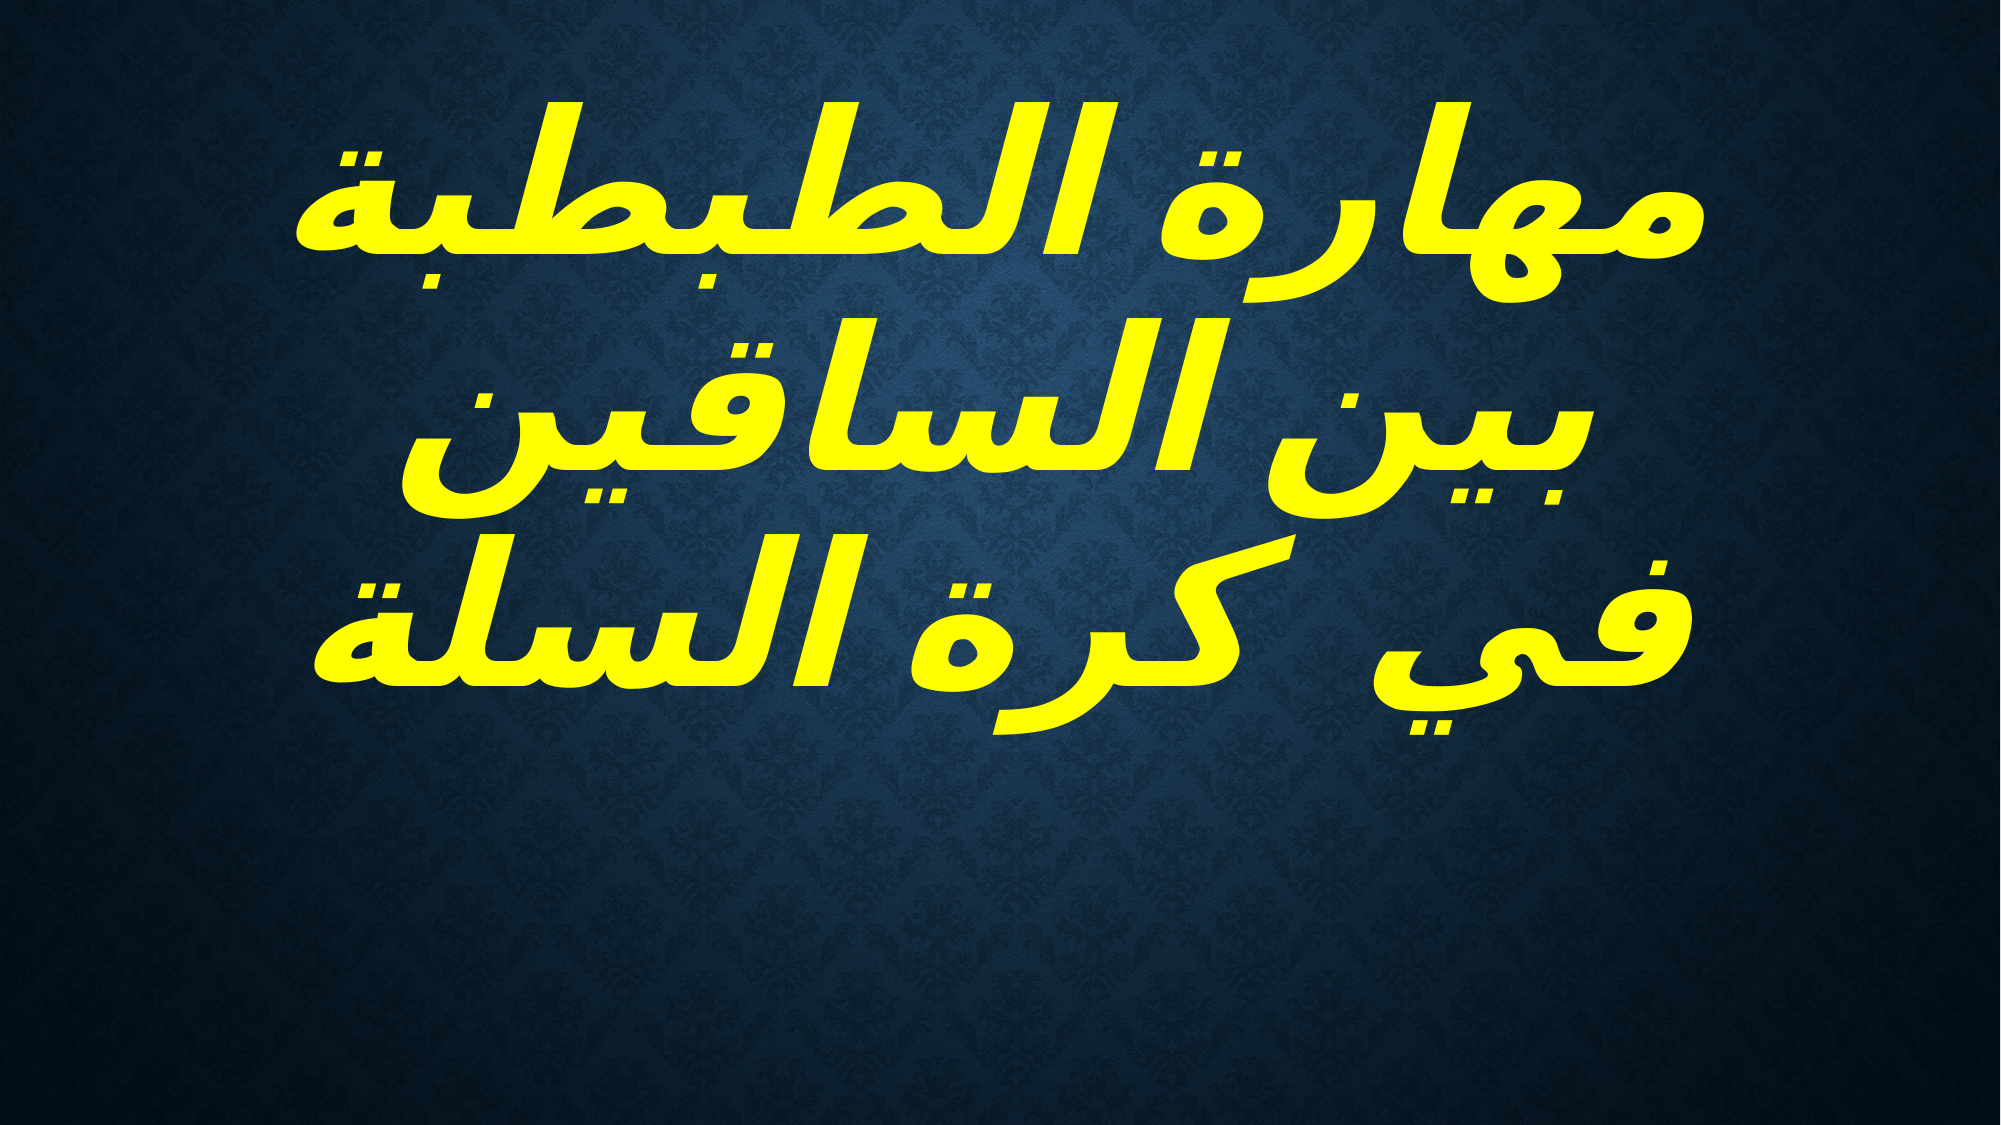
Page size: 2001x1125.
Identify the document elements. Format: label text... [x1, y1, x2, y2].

title مهارة الطبطبة بين الساقين في كرة السلة [256, 261, 1733, 737]
